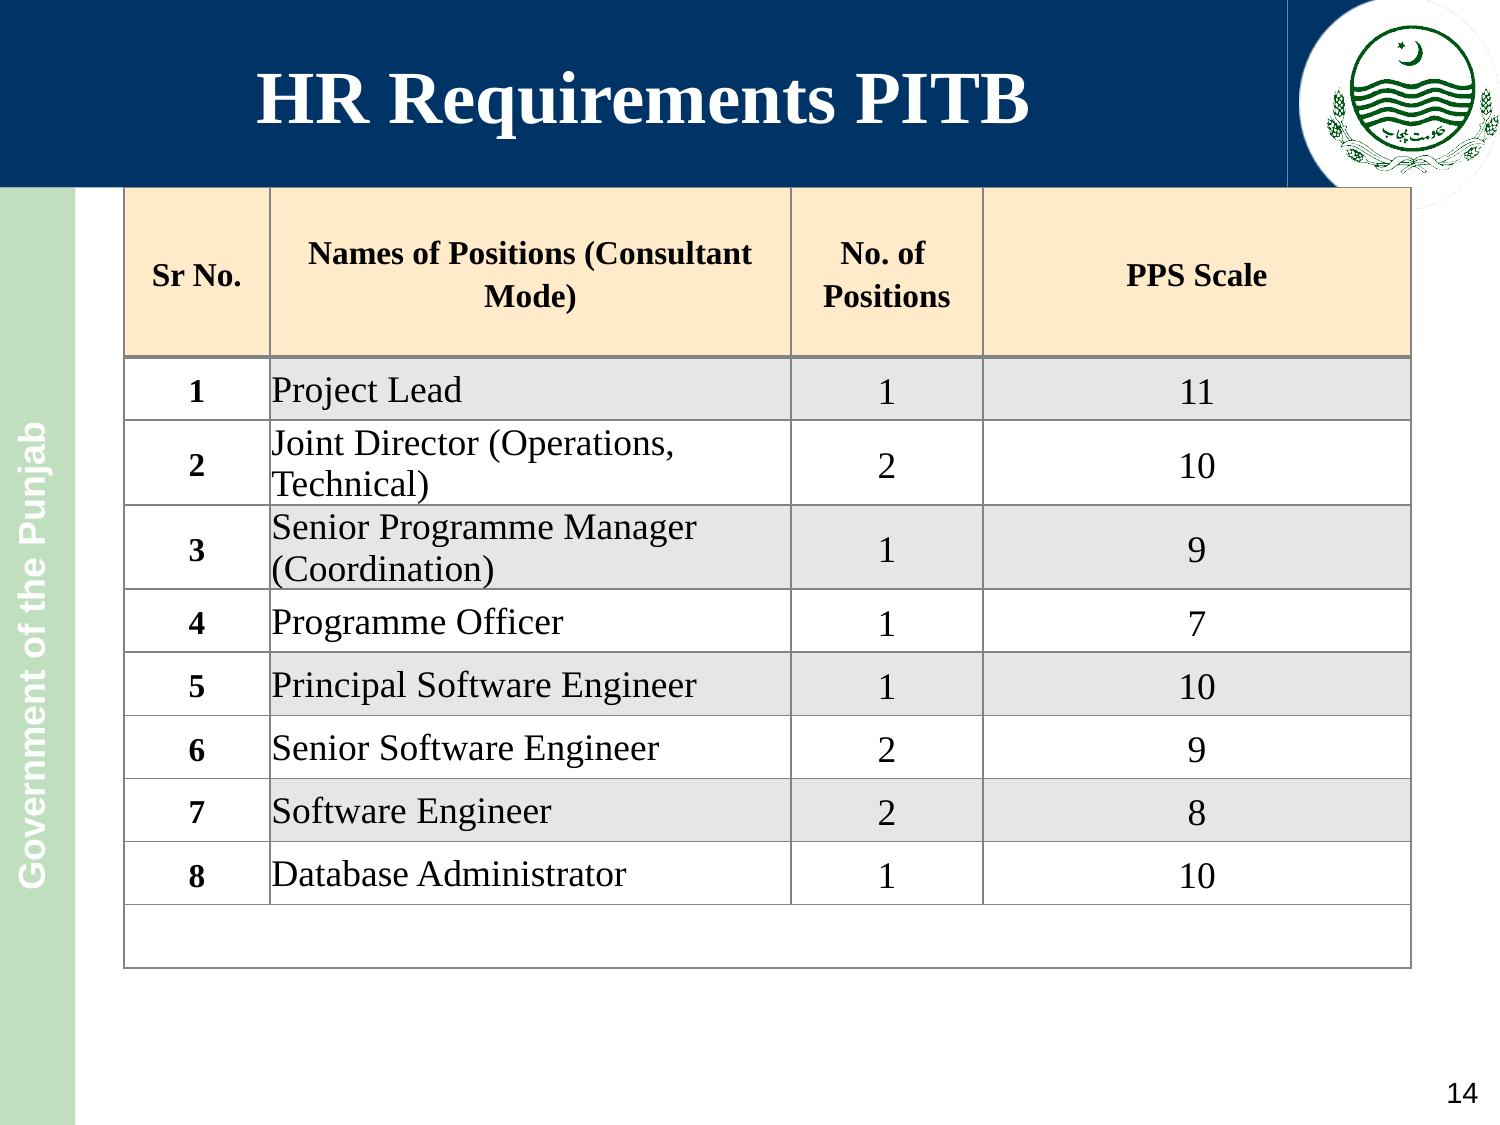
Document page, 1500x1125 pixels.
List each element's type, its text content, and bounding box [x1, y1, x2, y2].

table_cell 11 [984, 359, 1410, 419]
table_cell 1 [792, 653, 982, 715]
table_cell 2 [125, 421, 269, 504]
table_cell Senior Software Engineer [271, 716, 790, 778]
table_cell 10 [984, 653, 1410, 715]
table_cell 3 [125, 506, 269, 588]
table_cell 2 [792, 779, 982, 841]
table_cell 9 [984, 506, 1410, 588]
table_cell Database Administrator [271, 842, 790, 904]
table_cell 10 [984, 421, 1410, 504]
table_header No. of Positions [792, 188, 982, 355]
table_cell 8 [125, 842, 269, 904]
table_cell 7 [984, 590, 1410, 651]
table_cell [125, 905, 1410, 967]
table_header Sr No. [125, 188, 269, 355]
table_cell Software Engineer [271, 779, 790, 841]
table_cell 1 [792, 842, 982, 904]
table_cell 7 [125, 779, 269, 841]
slide_number 14 [1318, 1066, 1494, 1114]
table_cell Principal Software Engineer [271, 653, 790, 715]
table_cell Joint Director (Operations, Technical) [271, 421, 790, 504]
picture [1299, 0, 1500, 210]
title HR Requirements PITB [0, 0, 1288, 188]
table_header PPS Scale [984, 188, 1410, 355]
table_cell 1 [792, 590, 982, 651]
table_cell 1 [792, 506, 982, 588]
table_cell 1 [125, 359, 269, 419]
table_header Names of Positions (Consultant Mode) [271, 188, 790, 355]
table_cell 2 [792, 716, 982, 778]
table_cell 2 [792, 421, 982, 504]
table_cell Programme Officer [271, 590, 790, 651]
table_cell Project Lead [271, 359, 790, 419]
table_cell 8 [984, 779, 1410, 841]
table_cell 6 [125, 716, 269, 778]
table_cell 1 [792, 359, 982, 419]
table_cell 4 [125, 590, 269, 651]
table_cell 5 [125, 653, 269, 715]
table_cell 9 [984, 716, 1410, 778]
table_cell 10 [984, 842, 1410, 904]
table_cell Senior Programme Manager (Coordination) [271, 506, 790, 588]
